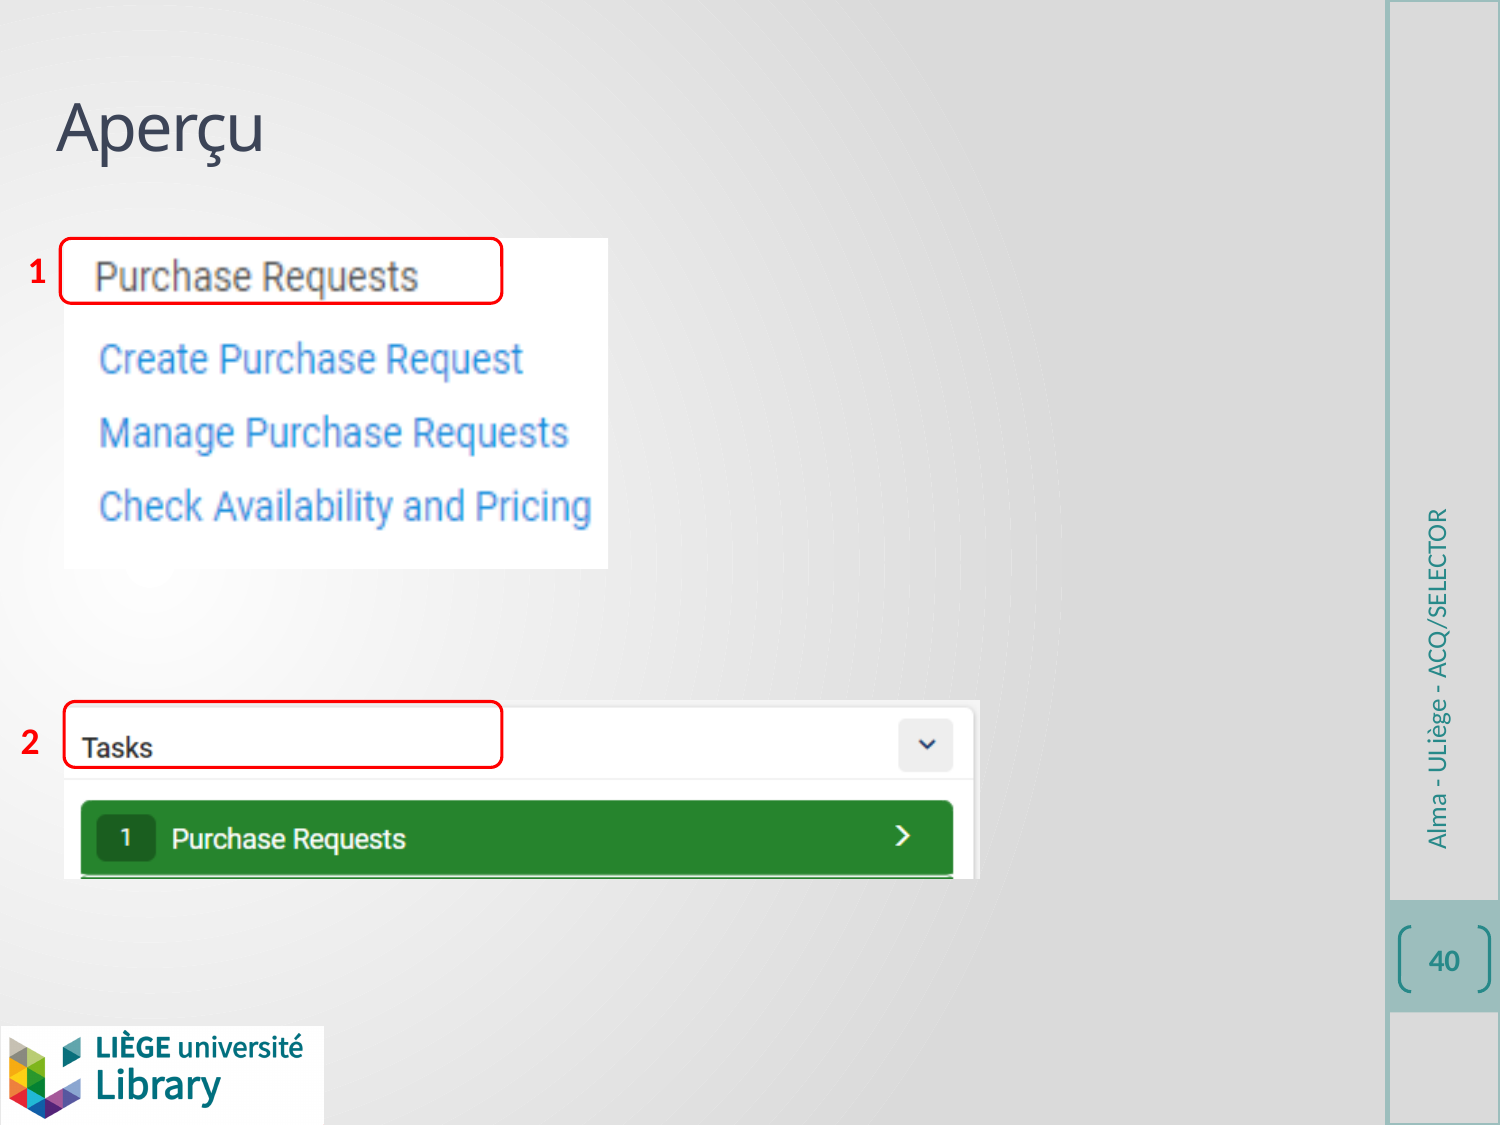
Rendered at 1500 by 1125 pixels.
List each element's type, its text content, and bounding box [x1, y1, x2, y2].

slide_number 40 [1397, 925, 1492, 994]
text_box 2 [5, 709, 42, 770]
picture [1, 1026, 324, 1125]
title Aperçu [41, 30, 1353, 219]
picture [63, 699, 981, 880]
picture [63, 237, 609, 570]
text_box 1 [12, 238, 49, 299]
footer Alma - ULiège - ACQ/SELECTOR [1411, 31, 1472, 865]
